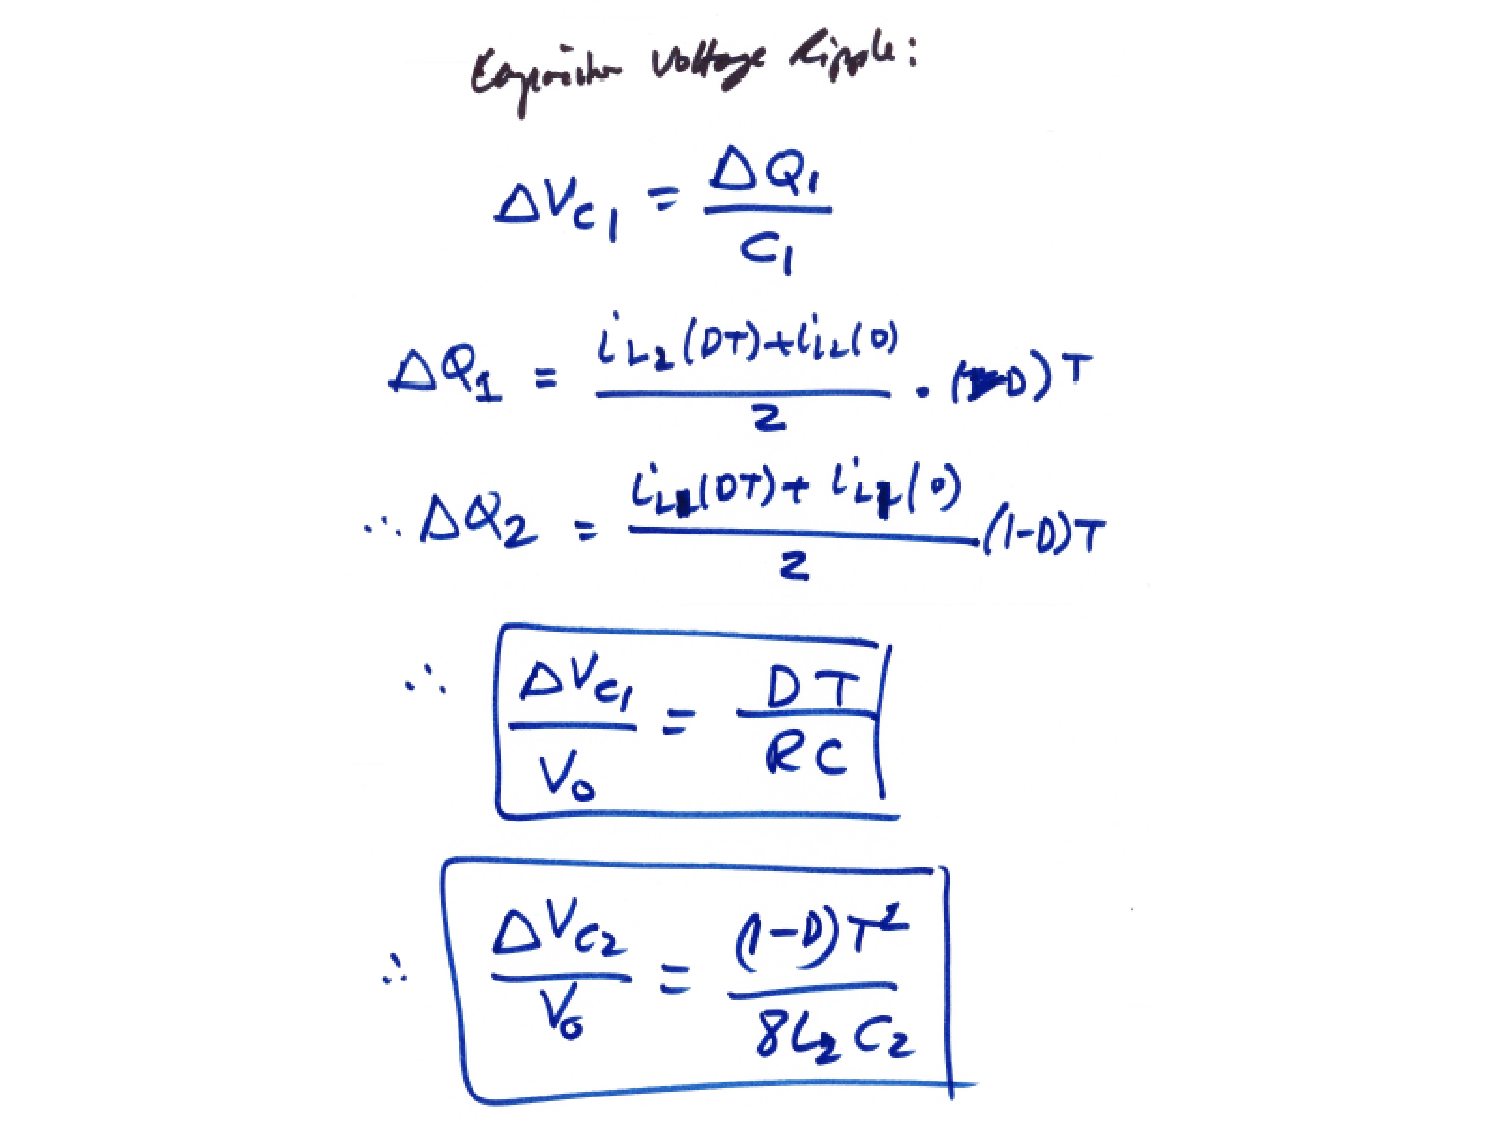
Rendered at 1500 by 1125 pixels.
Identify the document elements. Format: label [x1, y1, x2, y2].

picture [343, 0, 1155, 1125]
